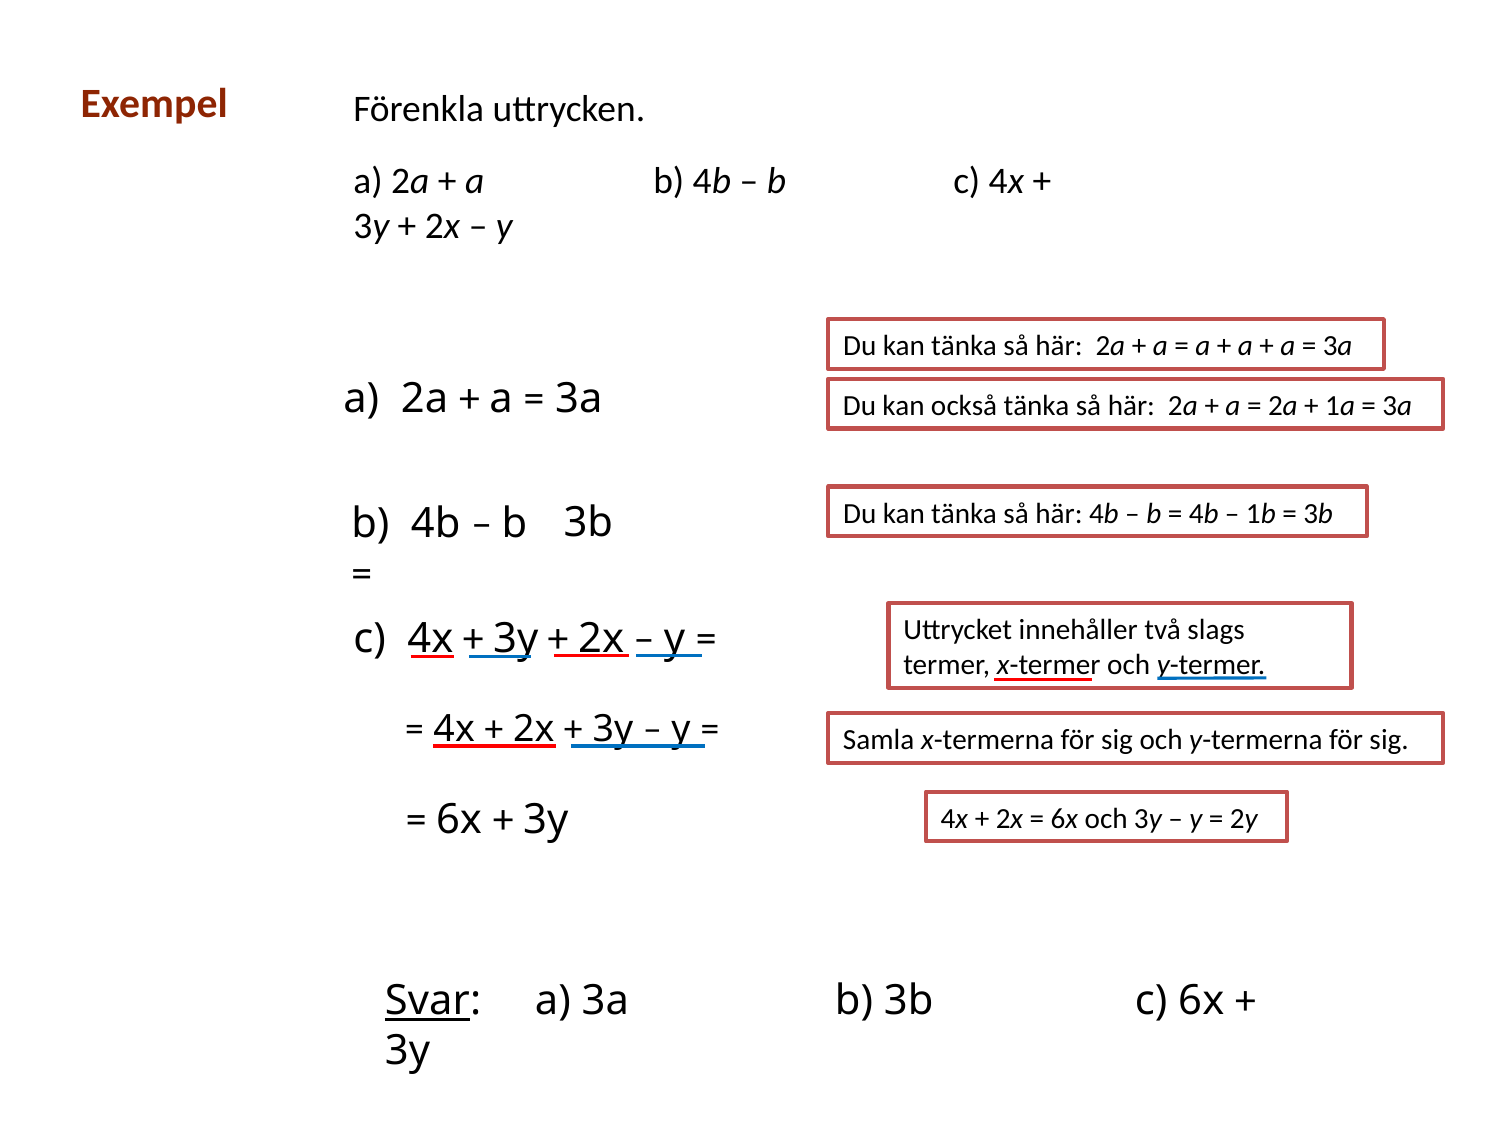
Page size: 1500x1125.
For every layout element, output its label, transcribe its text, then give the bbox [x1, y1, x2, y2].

text_box Du kan tänka så här: 4b – b = 4b – 1b = 3b [826, 484, 1369, 538]
text_box Exempel [65, 68, 243, 134]
text_box Du kan tänka så här: 2a + a = a + a + a = 3a [826, 317, 1386, 371]
text_box 3b [548, 487, 669, 553]
text_box 3a [540, 363, 770, 428]
text_box b) 4b – b = [336, 488, 571, 603]
text_box c) 4x + 3y + 2x – y = [338, 603, 751, 668]
text_box a) 2a + a = [328, 363, 580, 429]
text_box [410, 649, 883, 658]
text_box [888, 602, 1352, 706]
text_box Samla x-termerna för sig och y-termerna för sig. [826, 711, 1445, 765]
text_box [389, 696, 751, 758]
text_box a) 2a + a b) 4b – b c) 4x + 3y + 2x – y [338, 149, 1101, 254]
text_box 4x + 2x = 6x och 3y – y = 2y [924, 790, 1289, 843]
text_box Du kan också tänka så här: 2a + a = 2a + 1a = 3a [826, 377, 1445, 431]
text_box = 6x + 3y [391, 784, 625, 849]
text_box Förenkla uttrycken. [338, 76, 1015, 136]
text_box Svar: a) 3a b) 3b c) 6x + 3y [370, 965, 1326, 1081]
